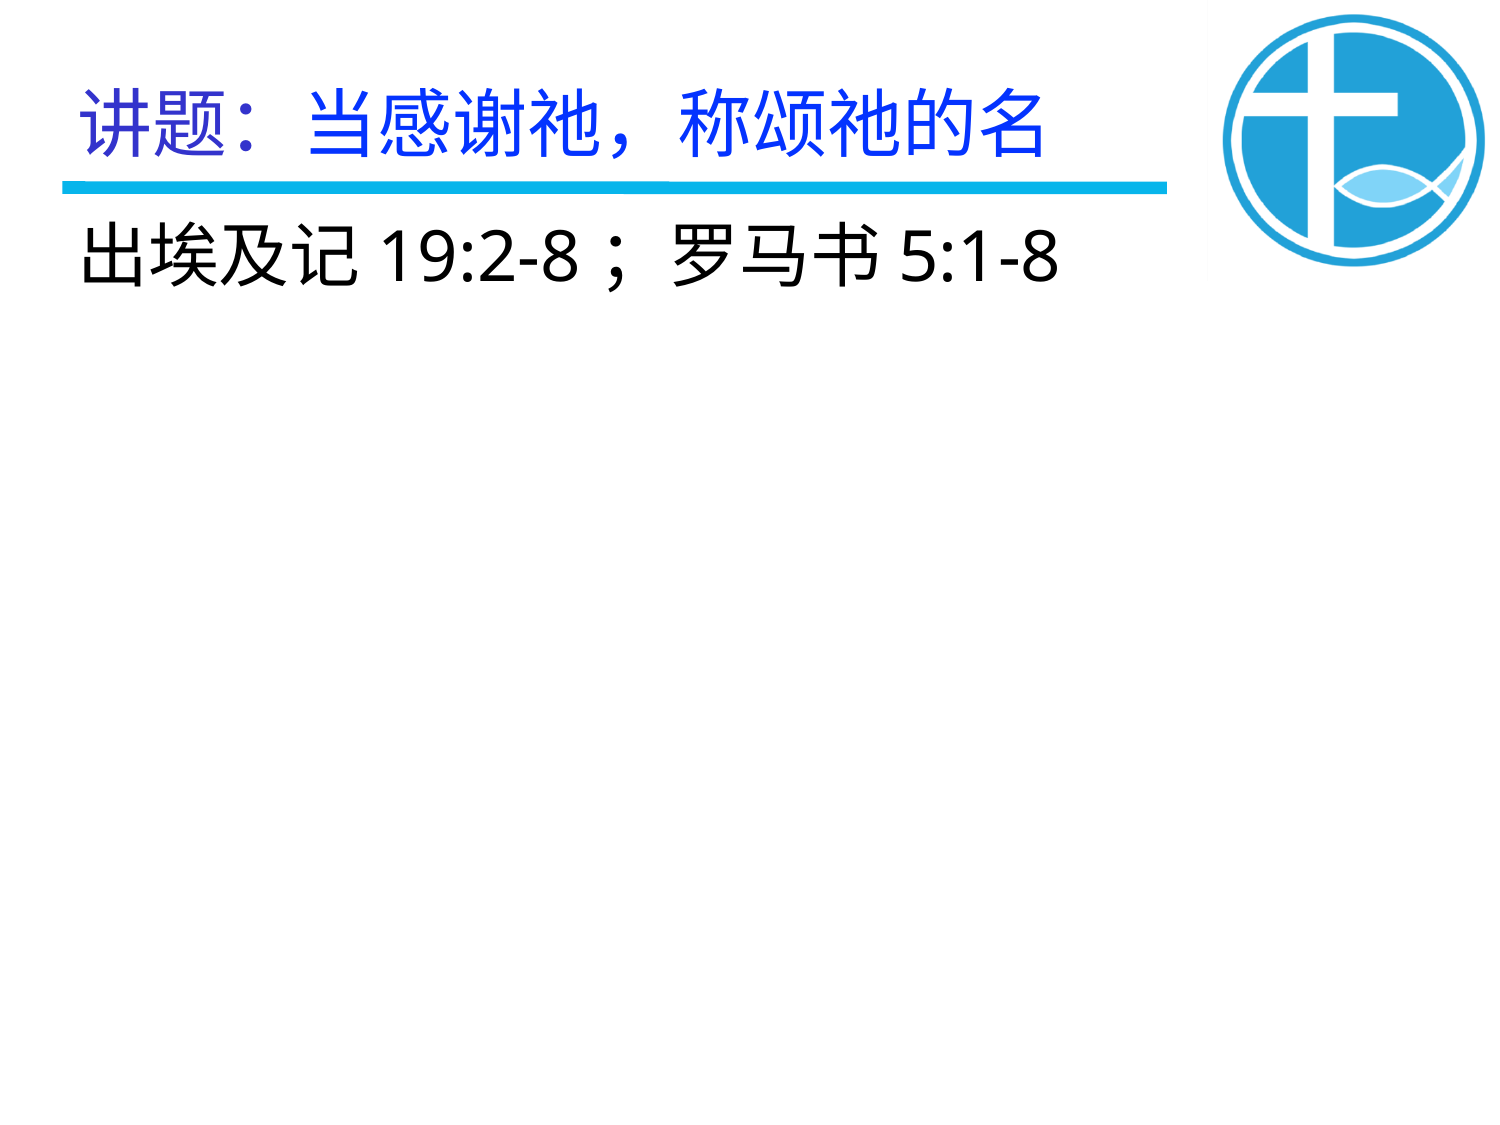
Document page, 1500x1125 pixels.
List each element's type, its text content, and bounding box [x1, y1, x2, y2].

picture [1207, 0, 1500, 281]
text_box 出埃及记19:2-8；罗马书5:1-8 [69, 212, 1218, 304]
text_box 讲题：当感谢祂，称颂祂的名 [69, 79, 1130, 175]
